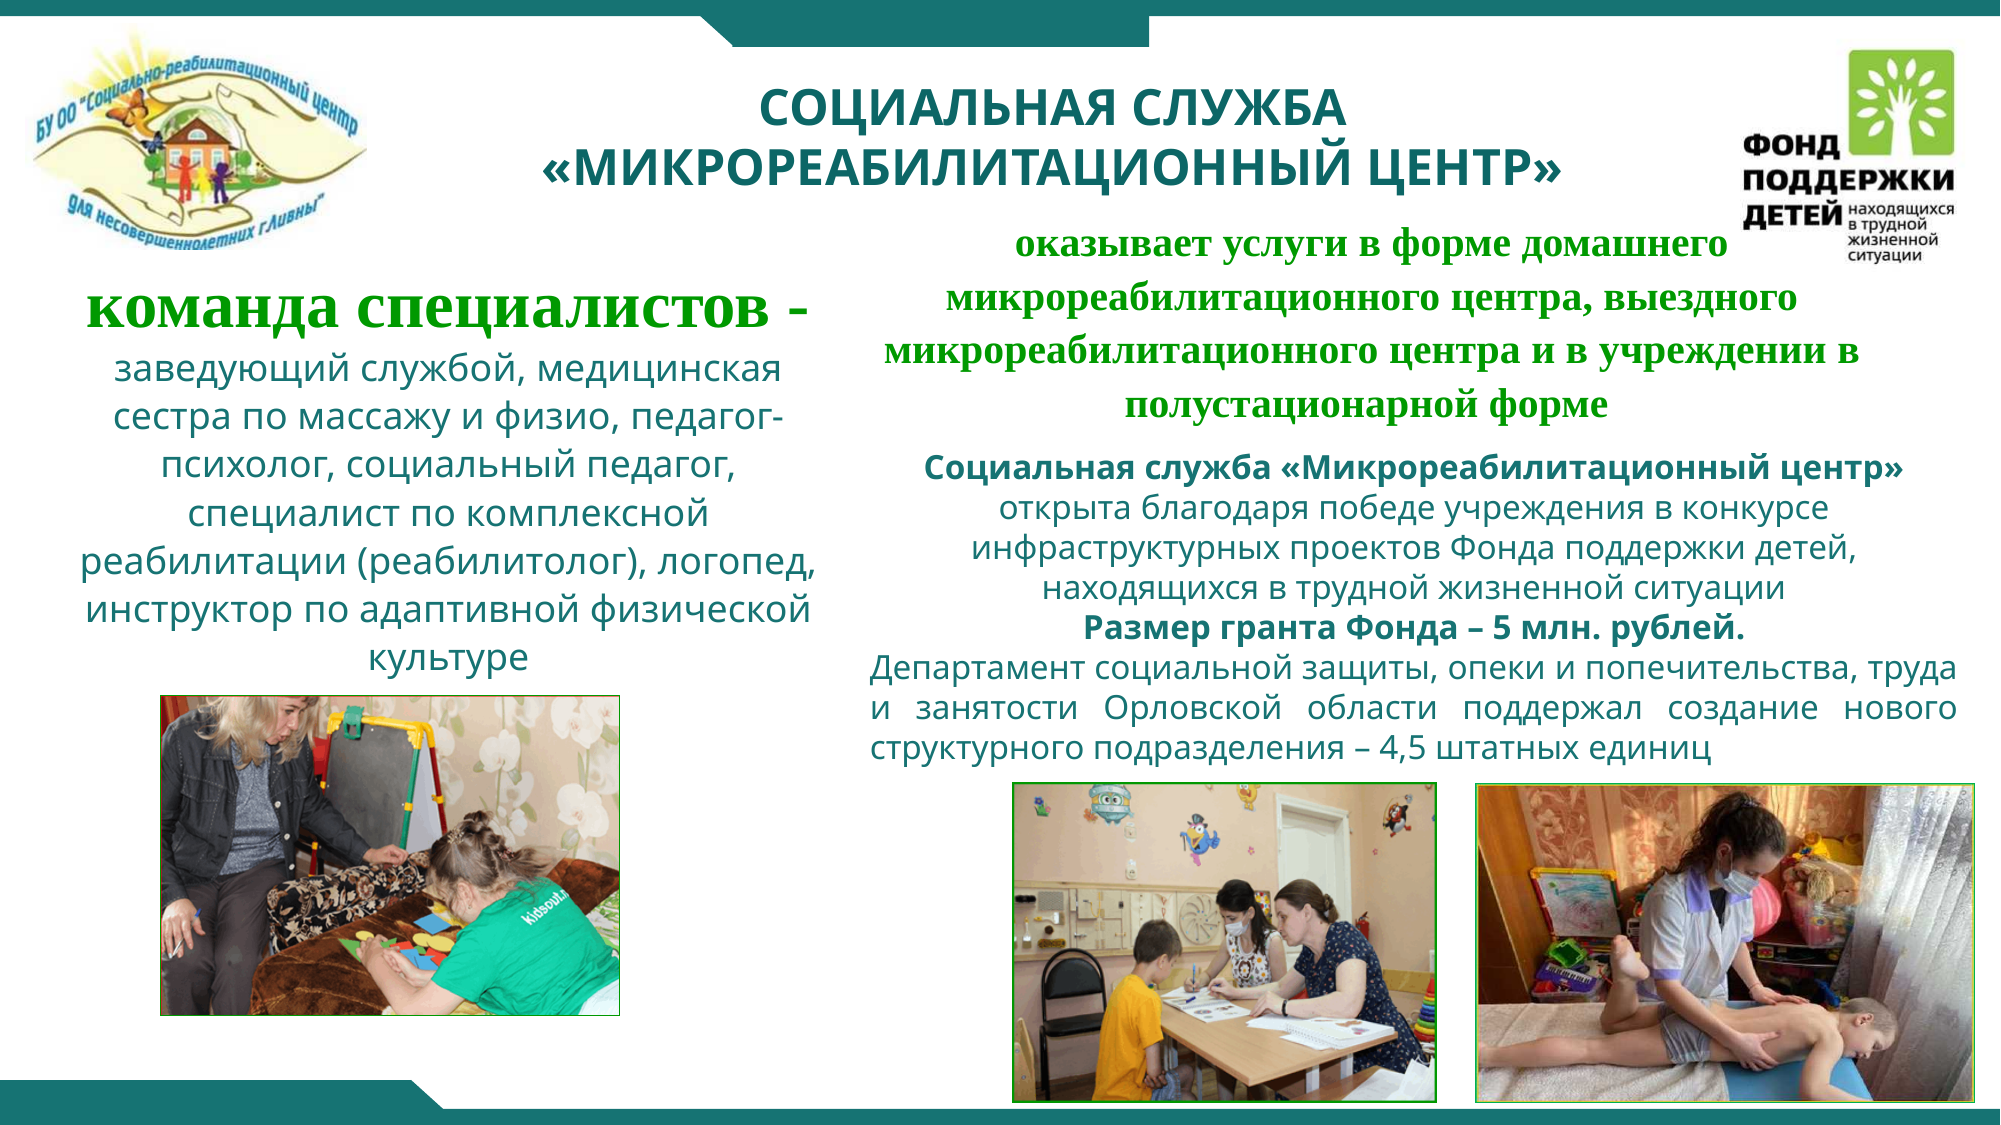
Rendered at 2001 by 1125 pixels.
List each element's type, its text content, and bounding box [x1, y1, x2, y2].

picture [160, 695, 619, 1016]
picture [1012, 782, 1437, 1103]
text_box Социальная служба «Микрореабилитационный центр» открыта благодаря победе учреждения в конкурсе инфраструктурных проектов Фонда поддержки детей, находящихся в трудной жизненной ситуации Размер гранта Фонда – 5 млн. рублей. Департамент социальной защиты, опеки и попечительства, труда и занятости Орловской области поддержал создание нового структурного подразделения – 4,5 штатных единиц [855, 439, 1975, 774]
picture [1724, 23, 1985, 290]
list команда специалистов - заведующий службой, медицинская сестра по массажу и физио, педагог-психолог, социальный педагог, специалист по комплексной реабилитации (реабилитолог), логопед, инструктор по адаптивной физической культуре [38, 247, 859, 913]
text_box оказывает услуги в форме домашнего микрореабилитационного центра, выездного микрореабилитационного центра и в учреждении в полустационарной форме [845, 204, 1898, 433]
text_box СОЦИАЛЬНАЯ СЛУЖБА «МИКРОРЕАБИЛИТАЦИОННЫЙ ЦЕНТР» [367, 67, 1724, 203]
picture [1474, 783, 1975, 1103]
picture [25, 23, 367, 250]
